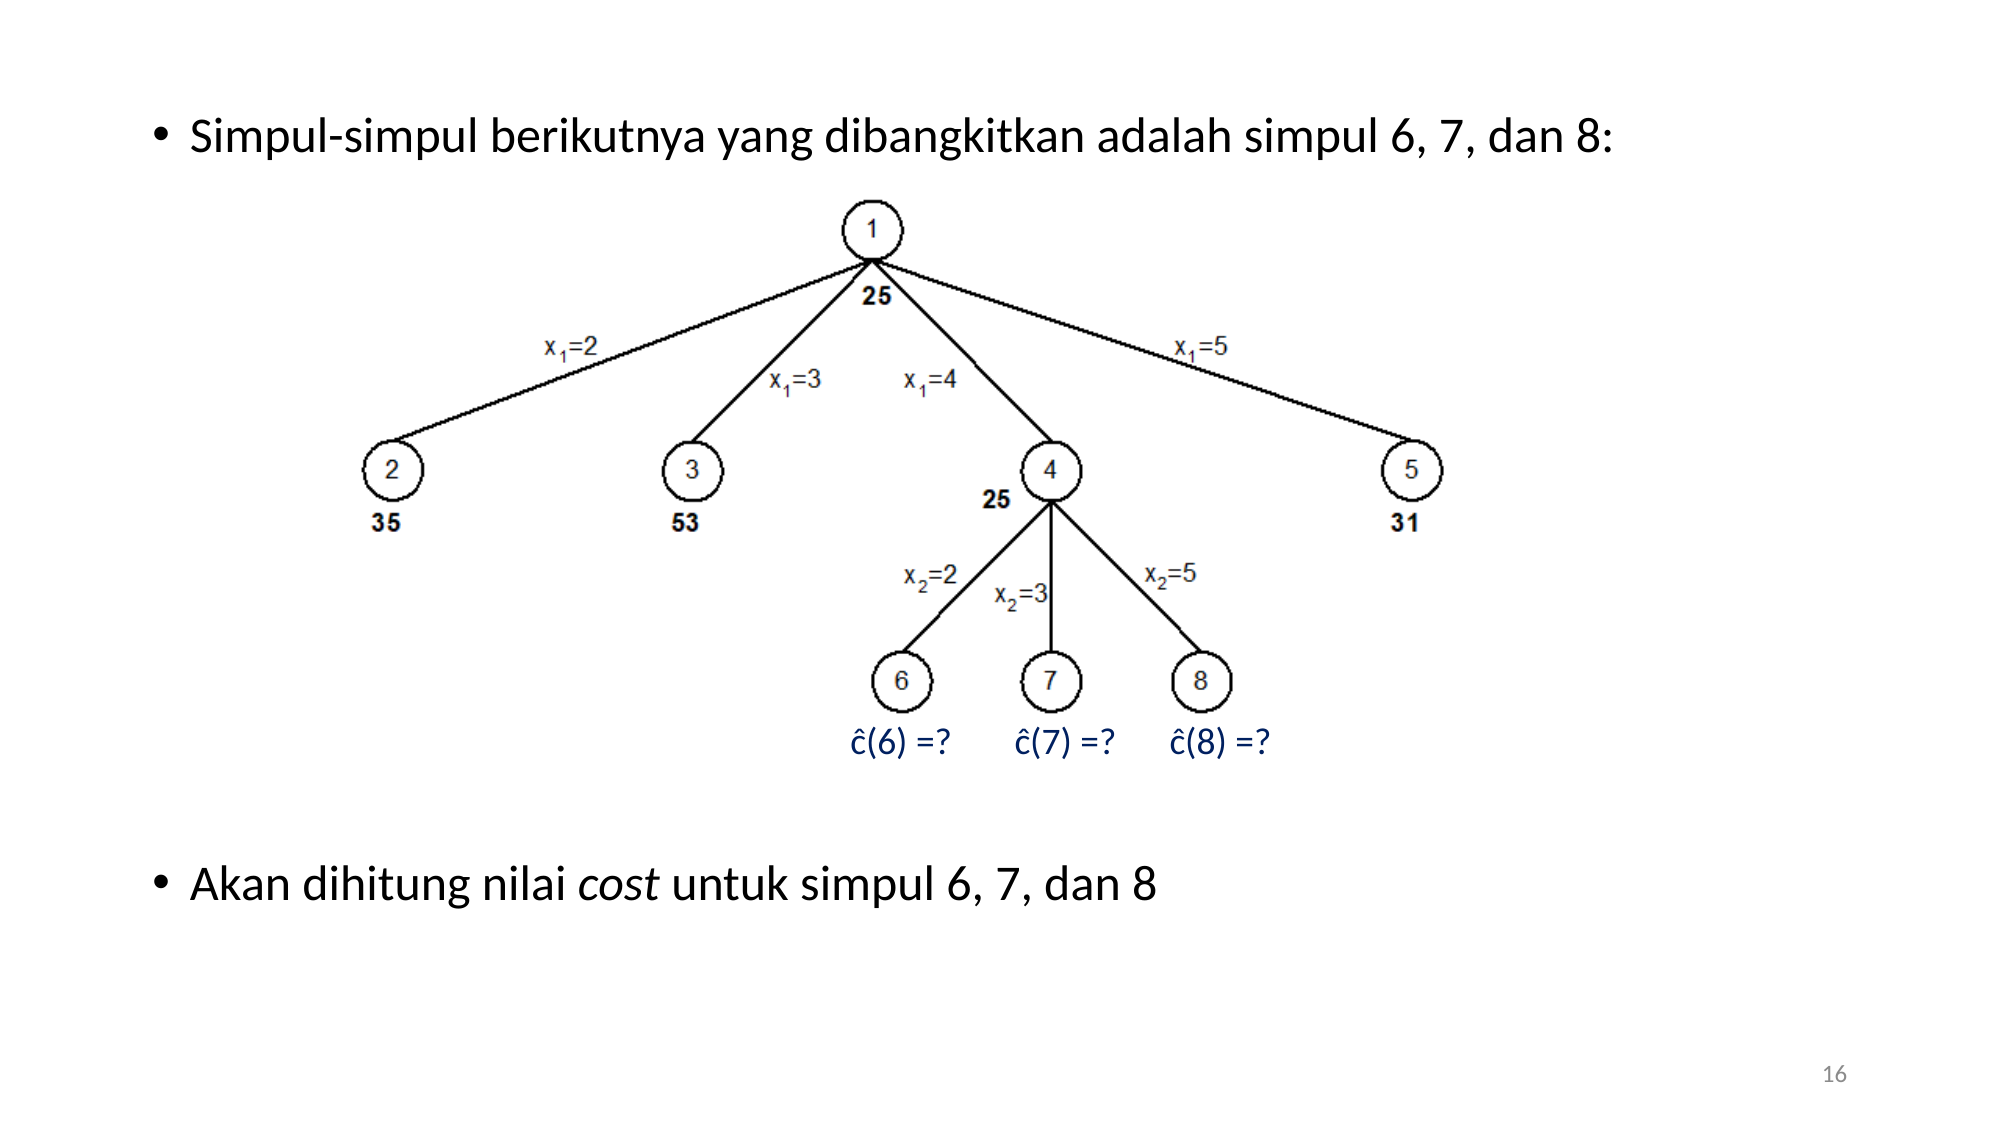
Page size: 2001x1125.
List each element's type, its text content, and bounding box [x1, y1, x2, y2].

text_box ĉ(7) =? [999, 726, 1154, 770]
list Simpul-simpul berikutnya yang dibangkitkan adalah simpul 6, 7, dan 8: Akan dihitung nilai cost untuk simpul 6, 7, dan 8 [137, 101, 1863, 1014]
slide_number 16 [1412, 1042, 1863, 1103]
text_box ĉ(6) =? [835, 726, 999, 770]
text_box ĉ(8) =? [1154, 726, 1338, 770]
picture [315, 183, 1472, 726]
